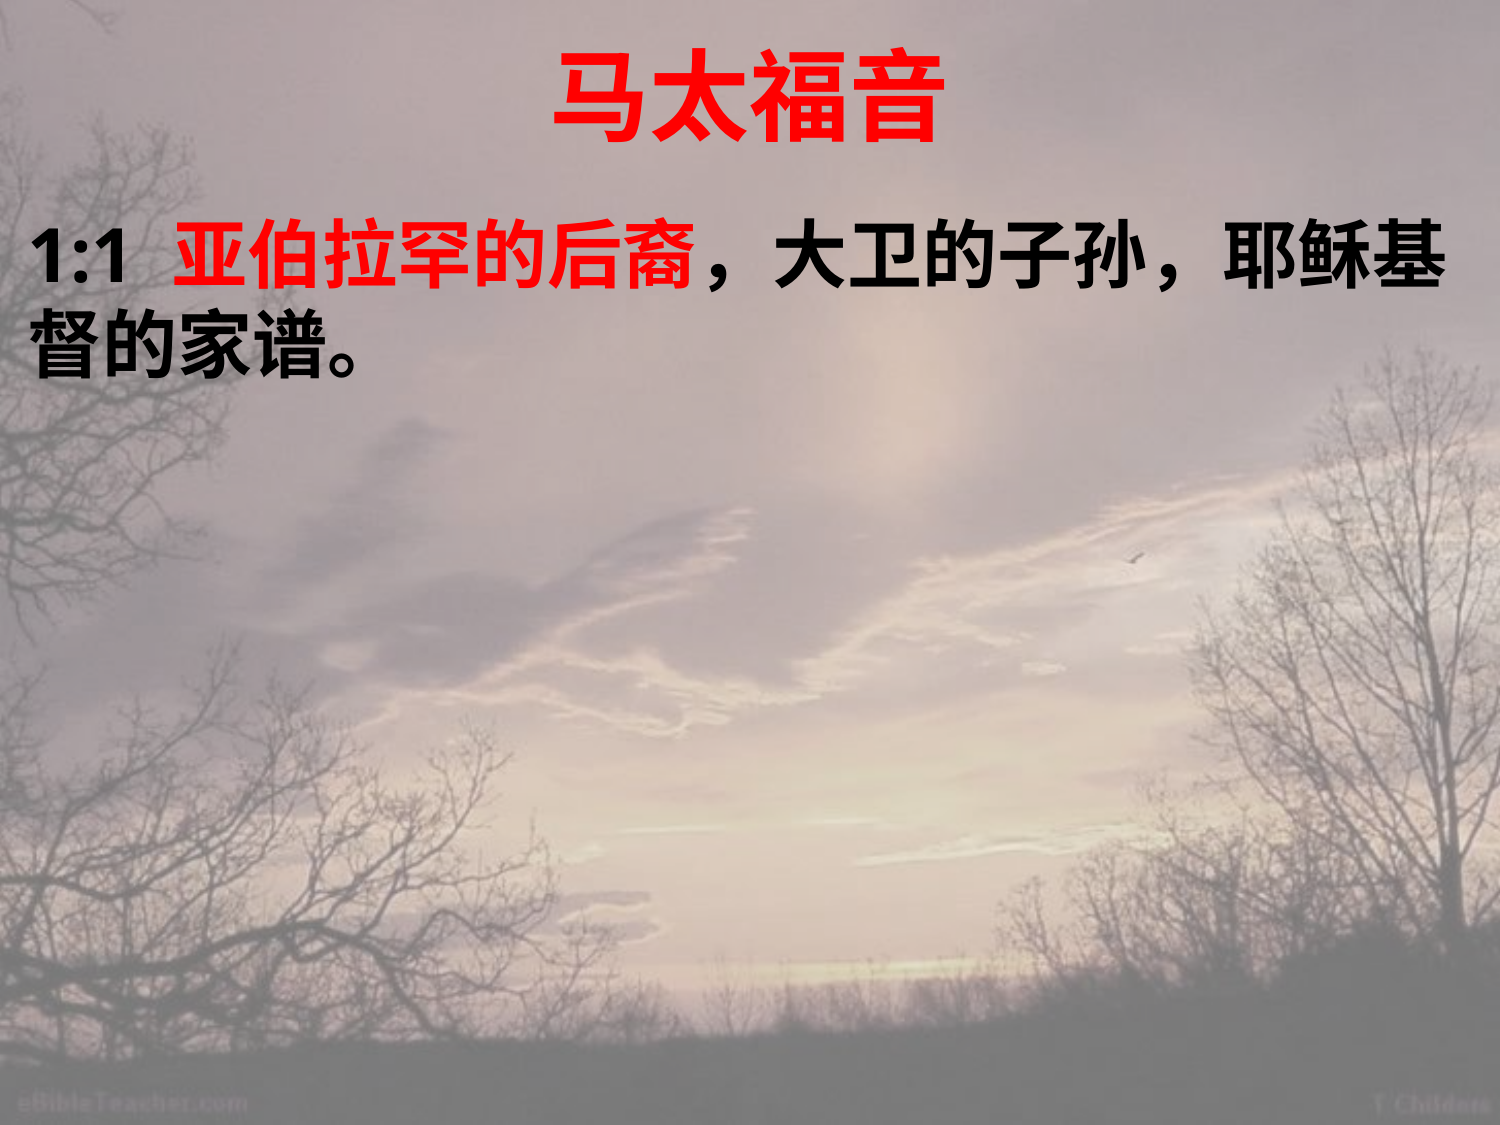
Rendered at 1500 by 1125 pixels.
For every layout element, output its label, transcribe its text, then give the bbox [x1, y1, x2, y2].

title 马太福音 [75, 0, 1425, 188]
list 1:1 亚伯拉罕的后裔，大卫的子孙，耶稣基督的家谱。 [12, 200, 1500, 488]
